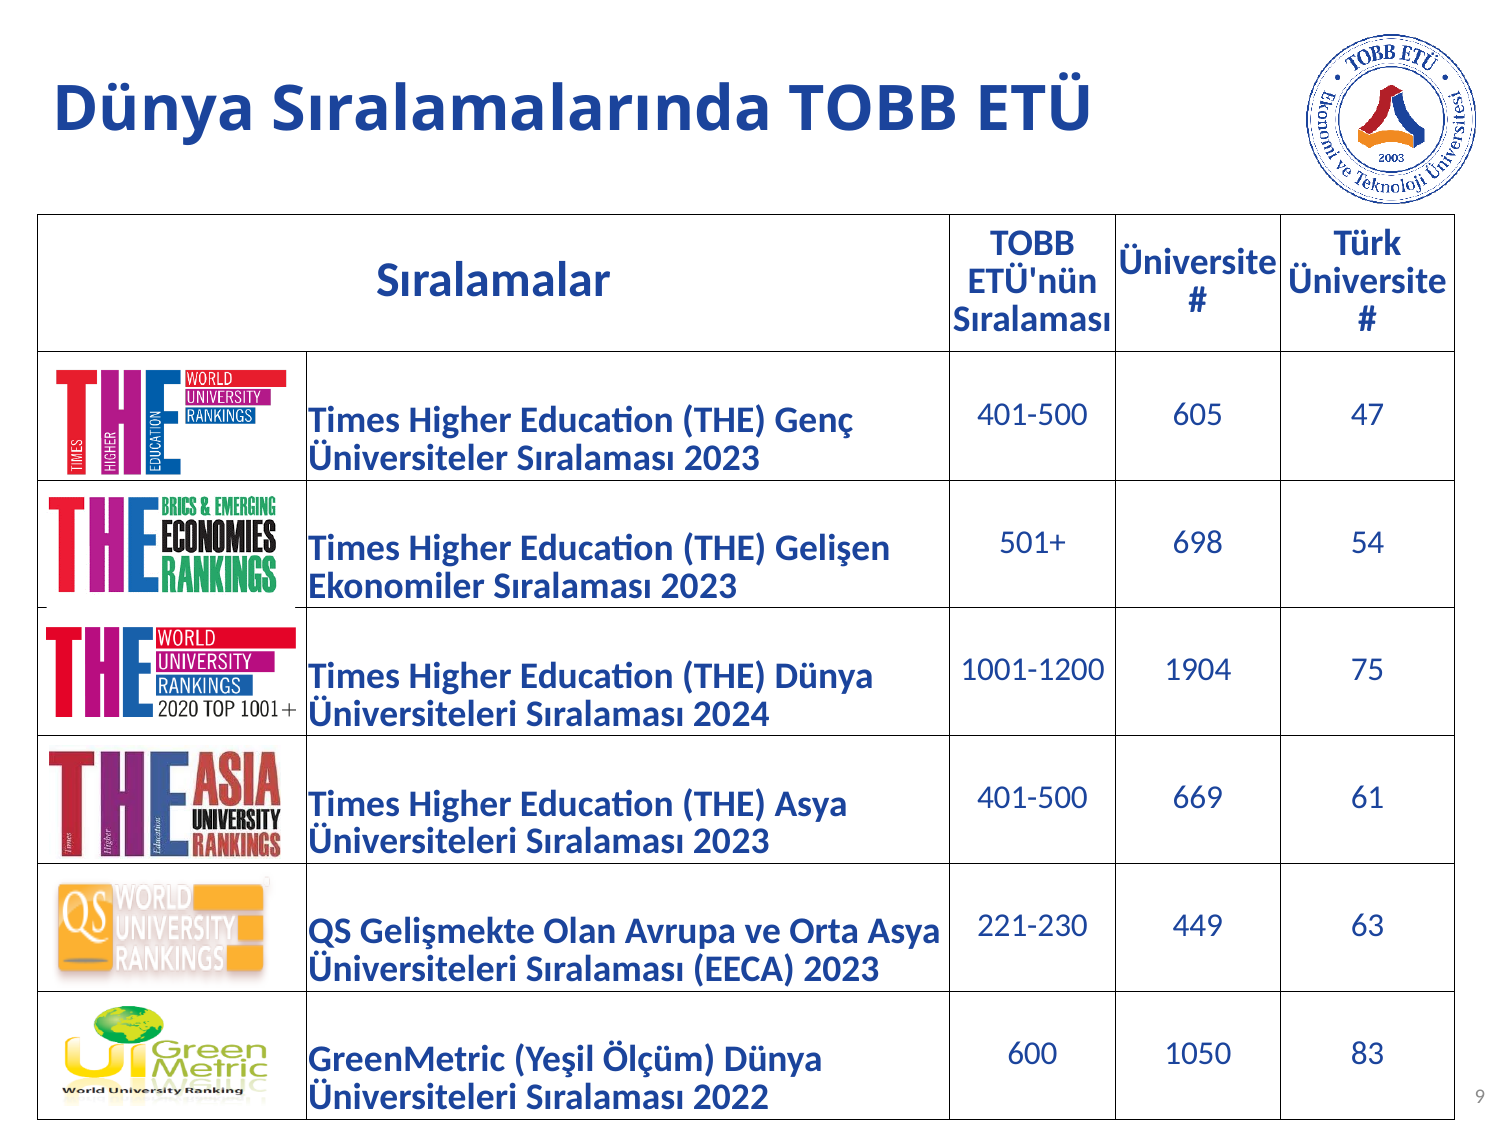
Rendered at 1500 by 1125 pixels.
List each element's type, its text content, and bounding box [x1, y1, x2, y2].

table_cell Times Higher Education (THE) Gelişen Ekonomiler Sıralaması 2023 [307, 481, 949, 607]
table_cell Times Higher Education (THE) Genç Üniversiteler Sıralaması 2023 [307, 352, 949, 480]
table_cell 669 [1116, 736, 1280, 863]
table_cell 1050 [1116, 992, 1280, 1119]
table_header Türk Üniversite # [1281, 215, 1454, 351]
table_cell GreenMetric (Yeşil Ölçüm) Dünya Üniversiteleri Sıralaması 2022 [307, 992, 949, 1119]
table_cell 1904 [1116, 608, 1280, 735]
table_cell 75 [1281, 608, 1454, 735]
table_cell 63 [1281, 864, 1454, 991]
table_cell 47 [1281, 352, 1454, 480]
picture [52, 365, 290, 479]
table_cell 401-500 [950, 352, 1115, 480]
table_cell 54 [1281, 481, 1454, 607]
picture [49, 745, 281, 859]
picture [46, 495, 296, 608]
table_cell [38, 736, 306, 863]
table_cell 1001-1200 [950, 608, 1115, 735]
title Dünya Sıralamalarında TOBB ETÜ [37, 0, 1332, 214]
table_cell [38, 992, 306, 1119]
table_cell QS Gelişmekte Olan Avrupa ve Orta Asya Üniversiteleri Sıralaması (EECA) 2023 [307, 864, 949, 991]
table_cell 698 [1116, 481, 1280, 607]
table_cell 221-230 [950, 864, 1115, 991]
table_cell Times Higher Education (THE) Asya Üniversiteleri Sıralaması 2023 [307, 736, 949, 863]
table_cell 401-500 [950, 736, 1115, 863]
table_cell 449 [1116, 864, 1280, 991]
table_header TOBB ETÜ'nün Sıralaması [950, 215, 1115, 351]
table_cell 600 [950, 992, 1115, 1119]
table_cell [38, 864, 306, 991]
table_cell Times Higher Education (THE) Dünya Üniversiteleri Sıralaması 2024 [307, 608, 949, 735]
picture [52, 1003, 270, 1106]
picture [46, 627, 296, 717]
table_header Sıralamalar [38, 215, 949, 351]
table_cell 61 [1281, 736, 1454, 863]
table_cell 83 [1281, 992, 1454, 1119]
table_cell 605 [1116, 352, 1280, 480]
table_header Üniversite # [1116, 215, 1280, 351]
table_cell [38, 352, 306, 480]
table_cell 501+ [950, 481, 1115, 607]
picture [52, 872, 276, 988]
table_cell [38, 481, 306, 607]
table_cell [38, 608, 306, 735]
slide_number 9 [1162, 1065, 1500, 1125]
picture [1332, 34, 1476, 204]
